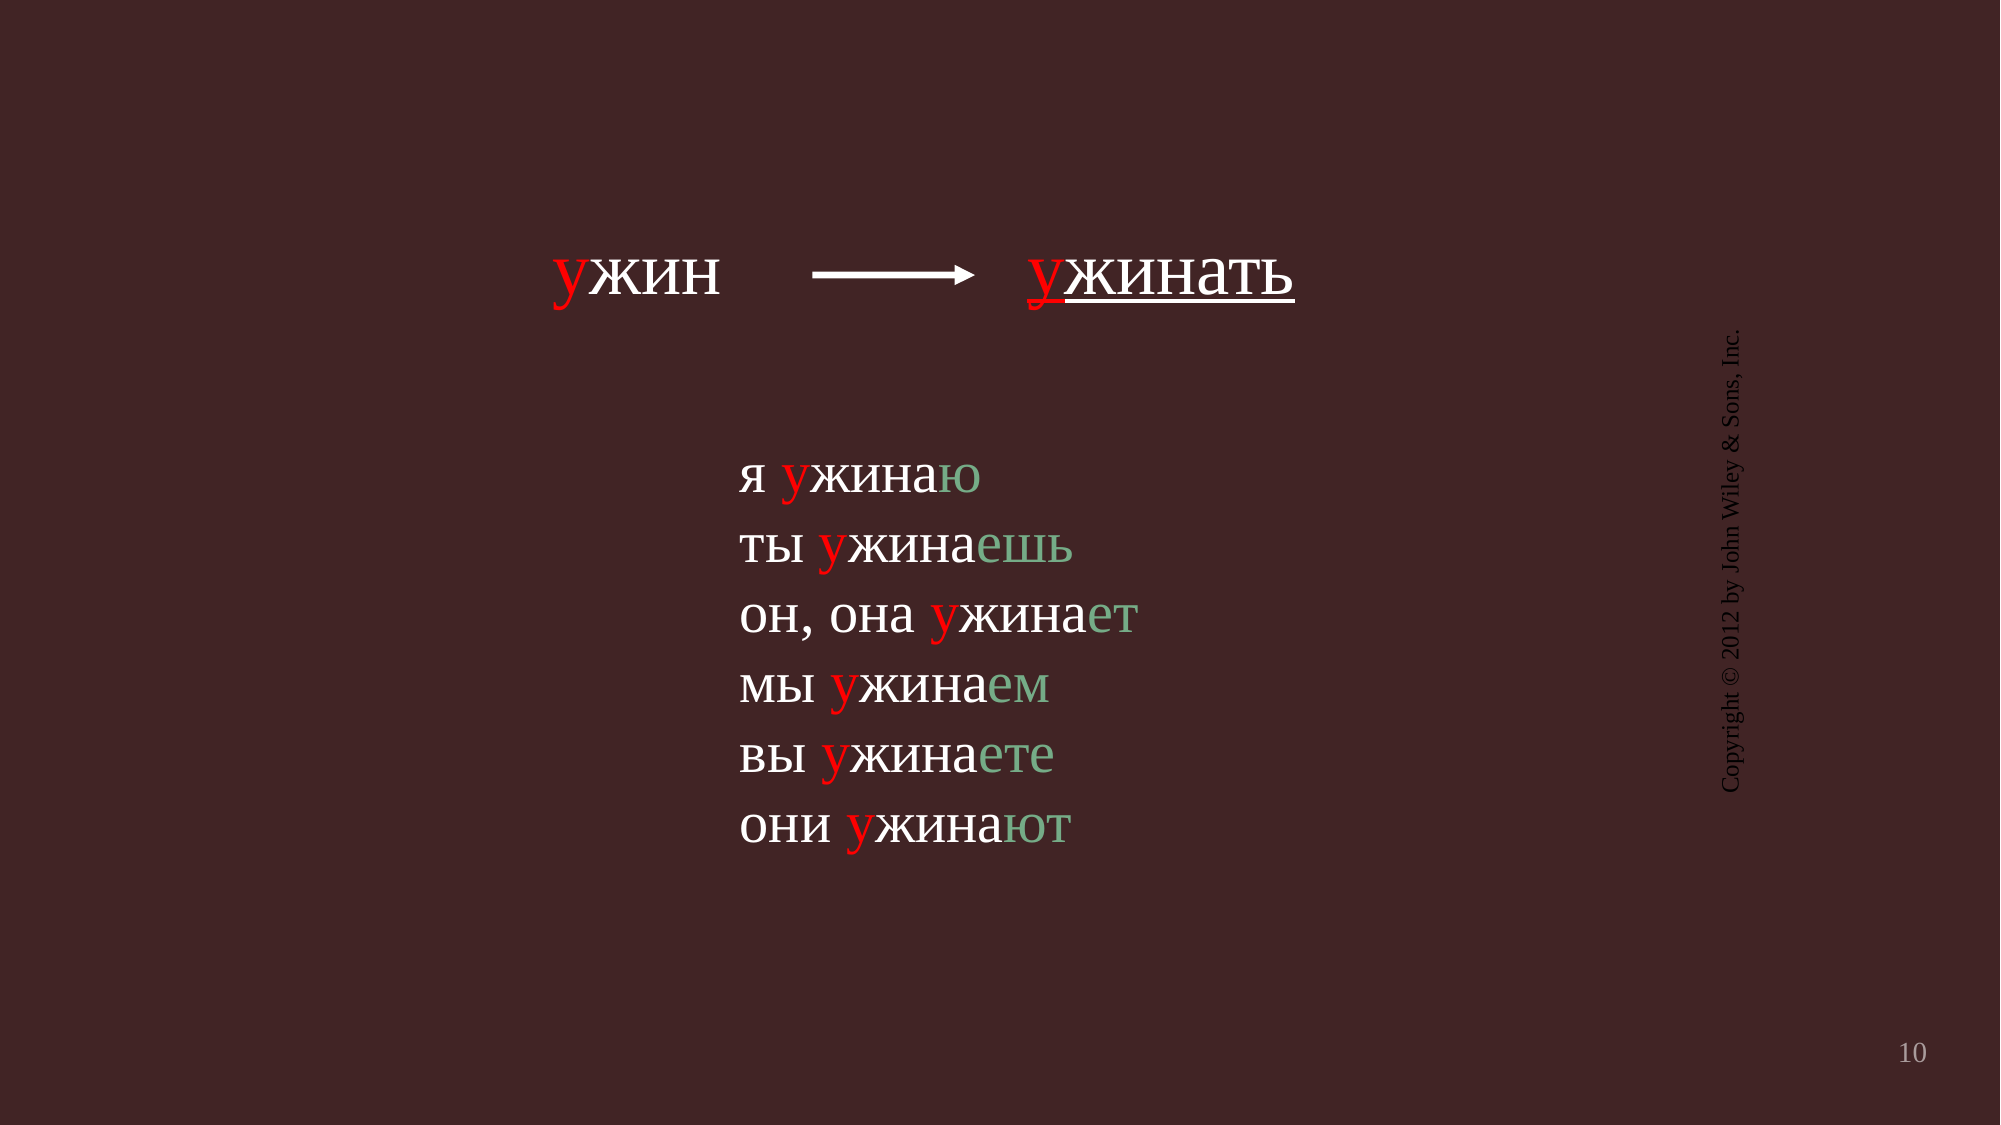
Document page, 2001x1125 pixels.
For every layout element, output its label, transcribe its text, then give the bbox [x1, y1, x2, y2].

text_box Copyright © 2012 by John Wiley & Sons, Inc. [1705, 242, 1751, 881]
text_box ужин [537, 212, 788, 318]
slide_number 10 [1679, 1009, 1928, 1092]
text_box [812, 268, 976, 282]
text_box ужинать [1012, 212, 1425, 318]
text_box я ужинаю ты ужинаешь он, она ужинает мы ужинаем вы ужинаете они ужинают [725, 427, 1213, 862]
